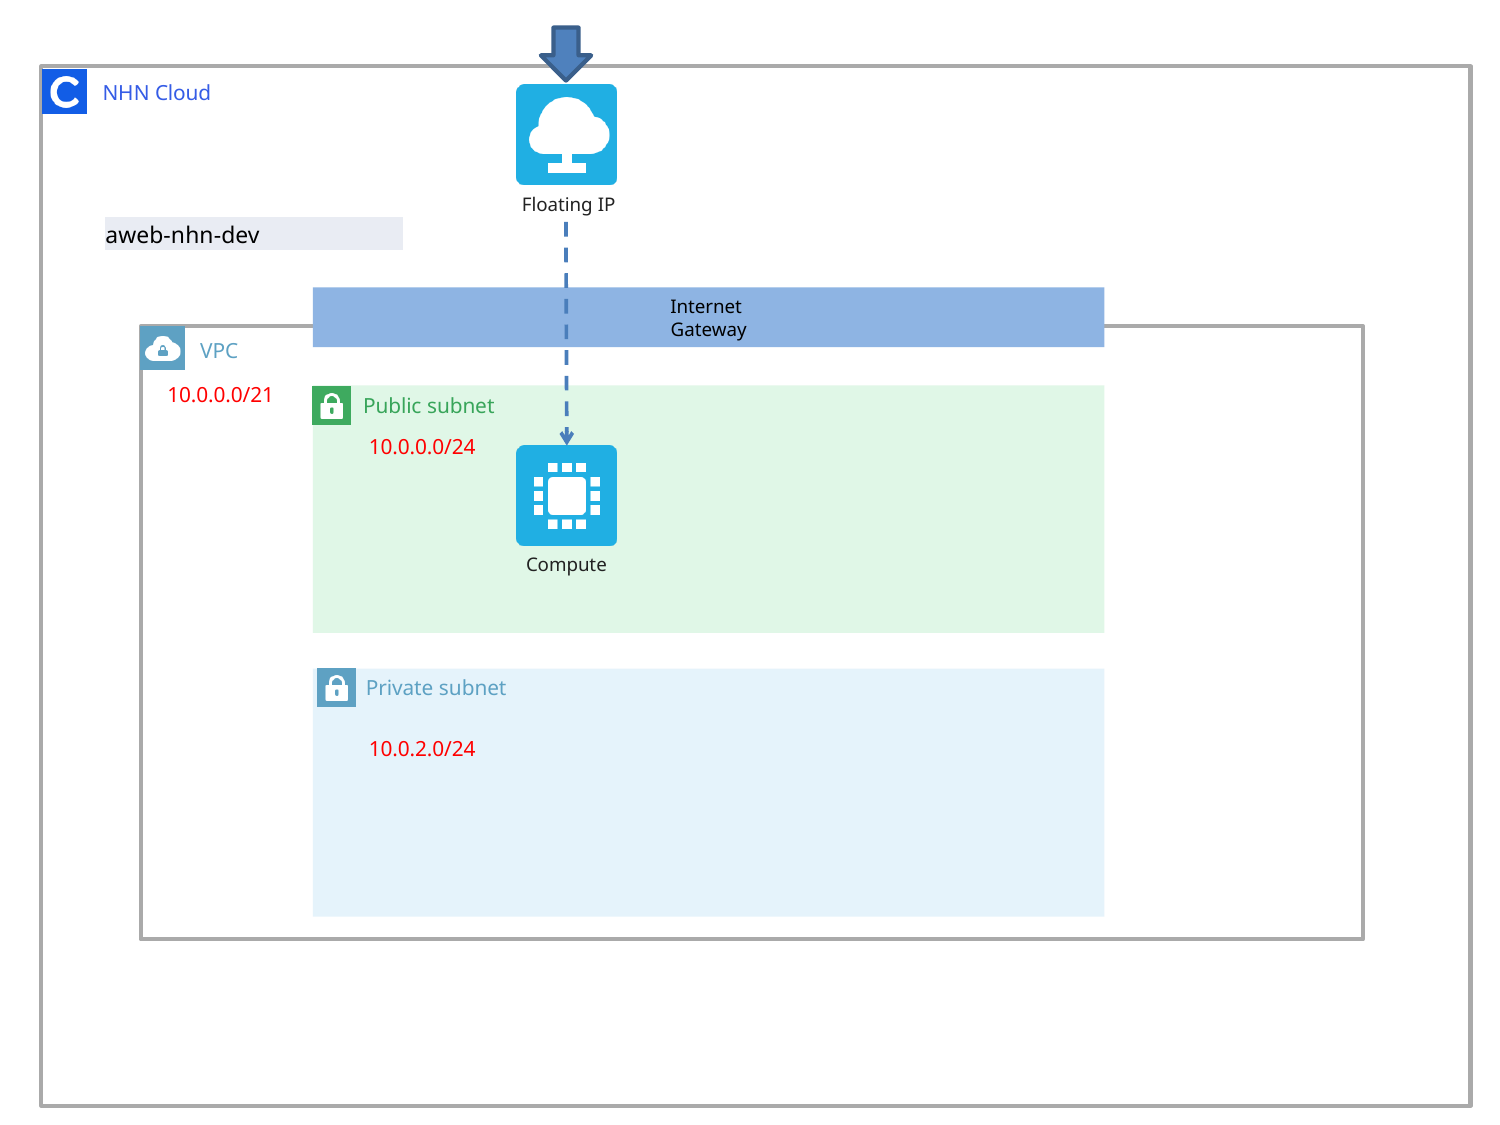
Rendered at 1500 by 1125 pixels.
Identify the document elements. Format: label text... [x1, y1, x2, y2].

text_box Floating IP [501, 184, 630, 222]
picture [317, 668, 356, 707]
text_box 10.0.2.0/24 [354, 727, 504, 768]
text_box 10.0.0.0/21 [152, 373, 303, 414]
text_box NHN Cloud [89, 72, 227, 113]
picture [42, 69, 87, 114]
table_header aweb-nhn-dev [105, 217, 403, 250]
text_box Compute [511, 548, 622, 583]
text_box 10.0.0.0/24 [354, 426, 504, 467]
picture [516, 445, 617, 546]
text_box [39, 64, 1473, 1108]
picture [516, 84, 617, 185]
picture [140, 325, 185, 371]
picture [312, 386, 351, 425]
text_box [538, 25, 594, 83]
